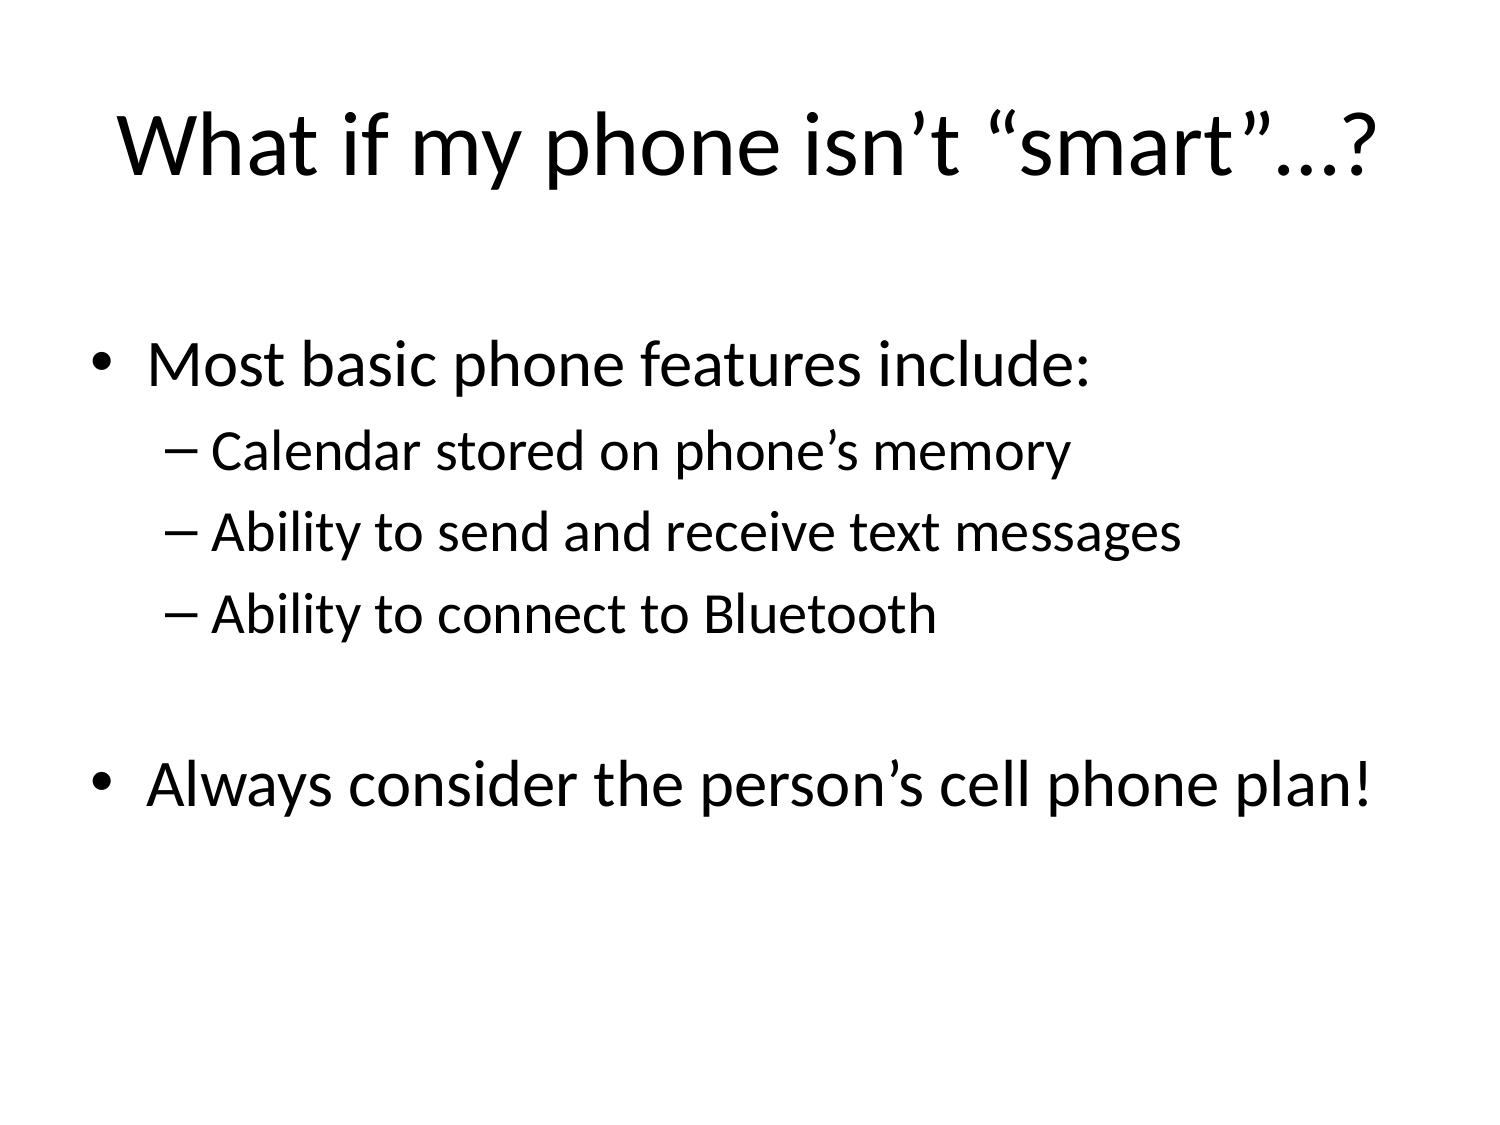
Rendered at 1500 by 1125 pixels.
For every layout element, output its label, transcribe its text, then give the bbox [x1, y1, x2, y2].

list Most basic phone features include: Calendar stored on phone’s memory Ability to send and receive text messages Ability to connect to Bluetooth Always consider the person’s cell phone plan! [75, 312, 1425, 1055]
title What if my phone isn’t “smart”…? [75, 45, 1425, 233]
